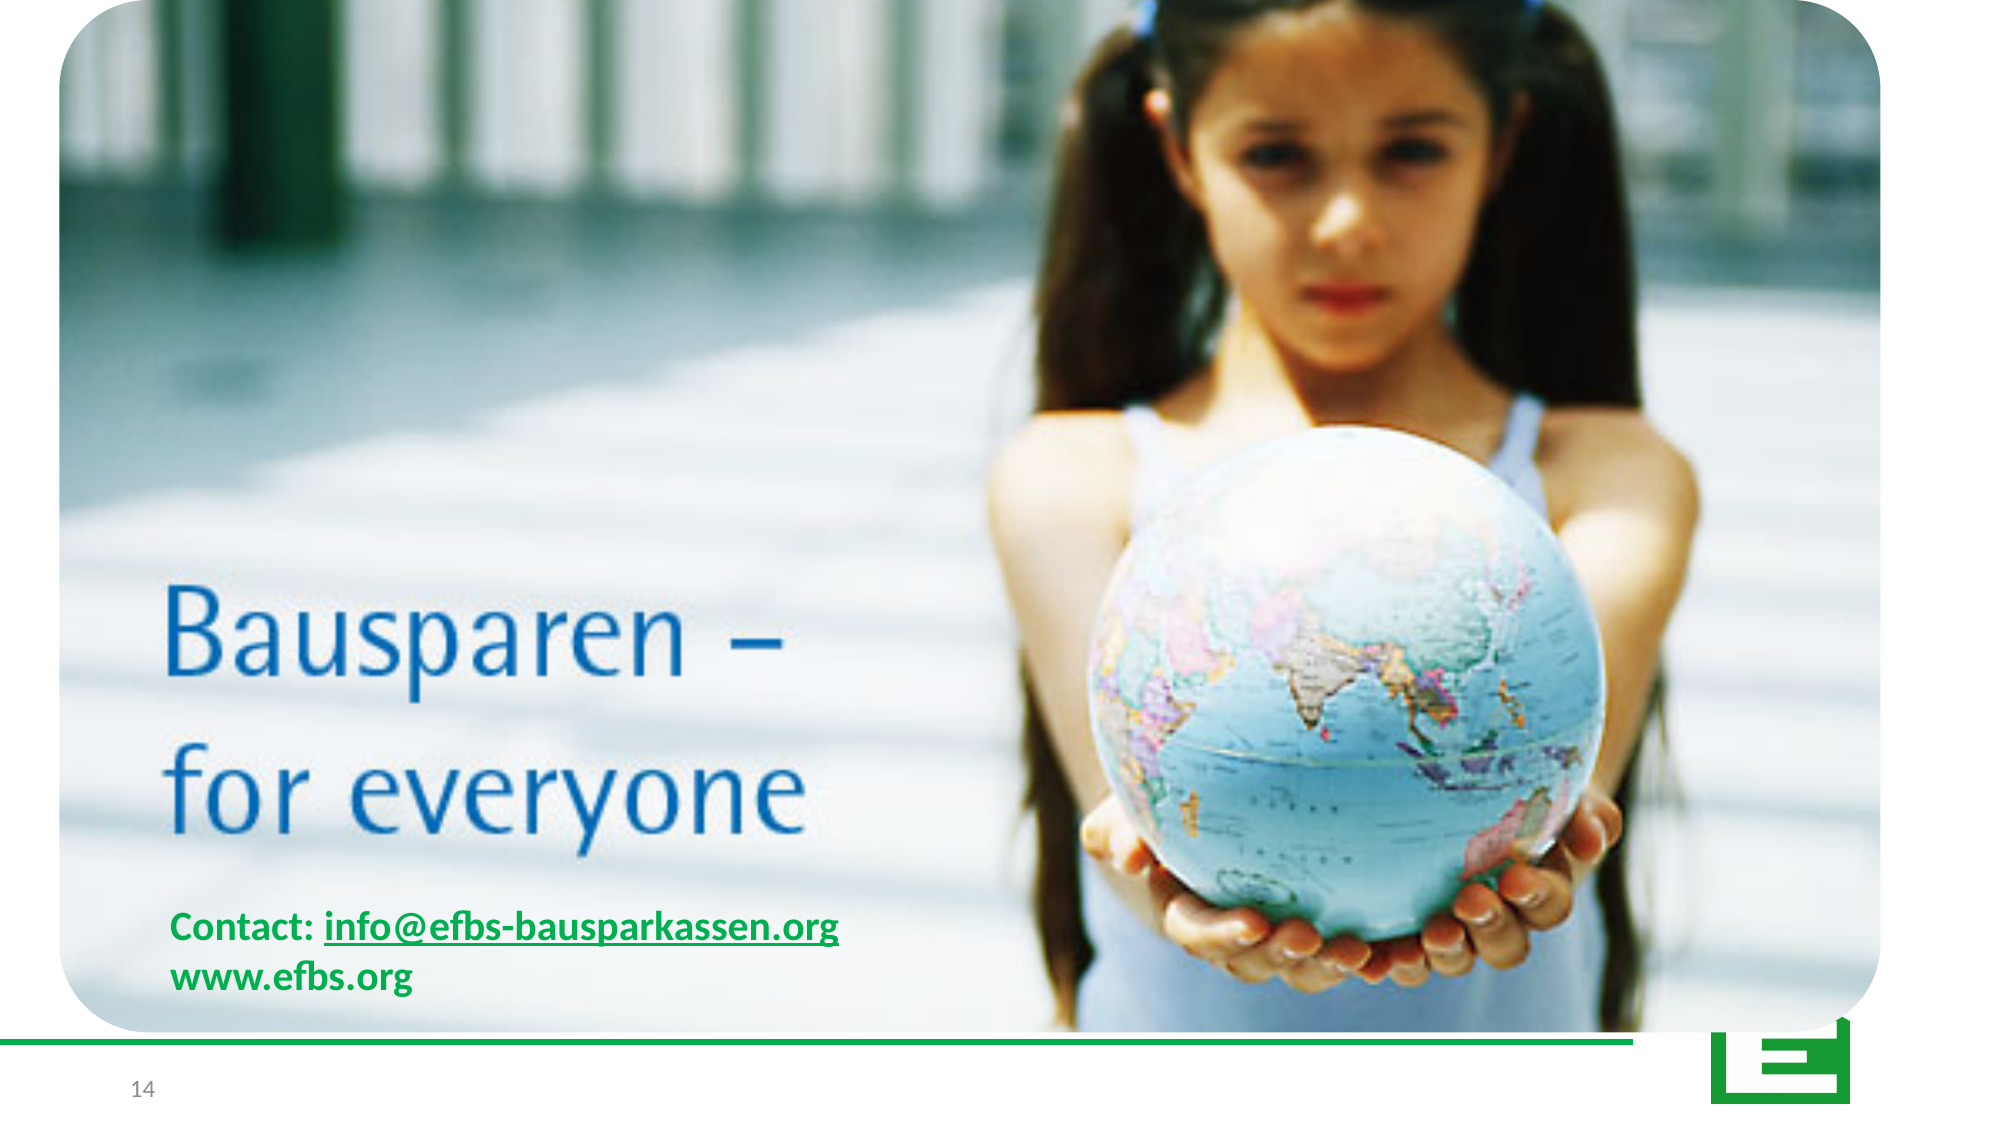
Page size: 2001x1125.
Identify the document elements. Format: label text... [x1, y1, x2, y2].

slide_number 14 [82, 1057, 171, 1118]
picture [59, 0, 1881, 1104]
